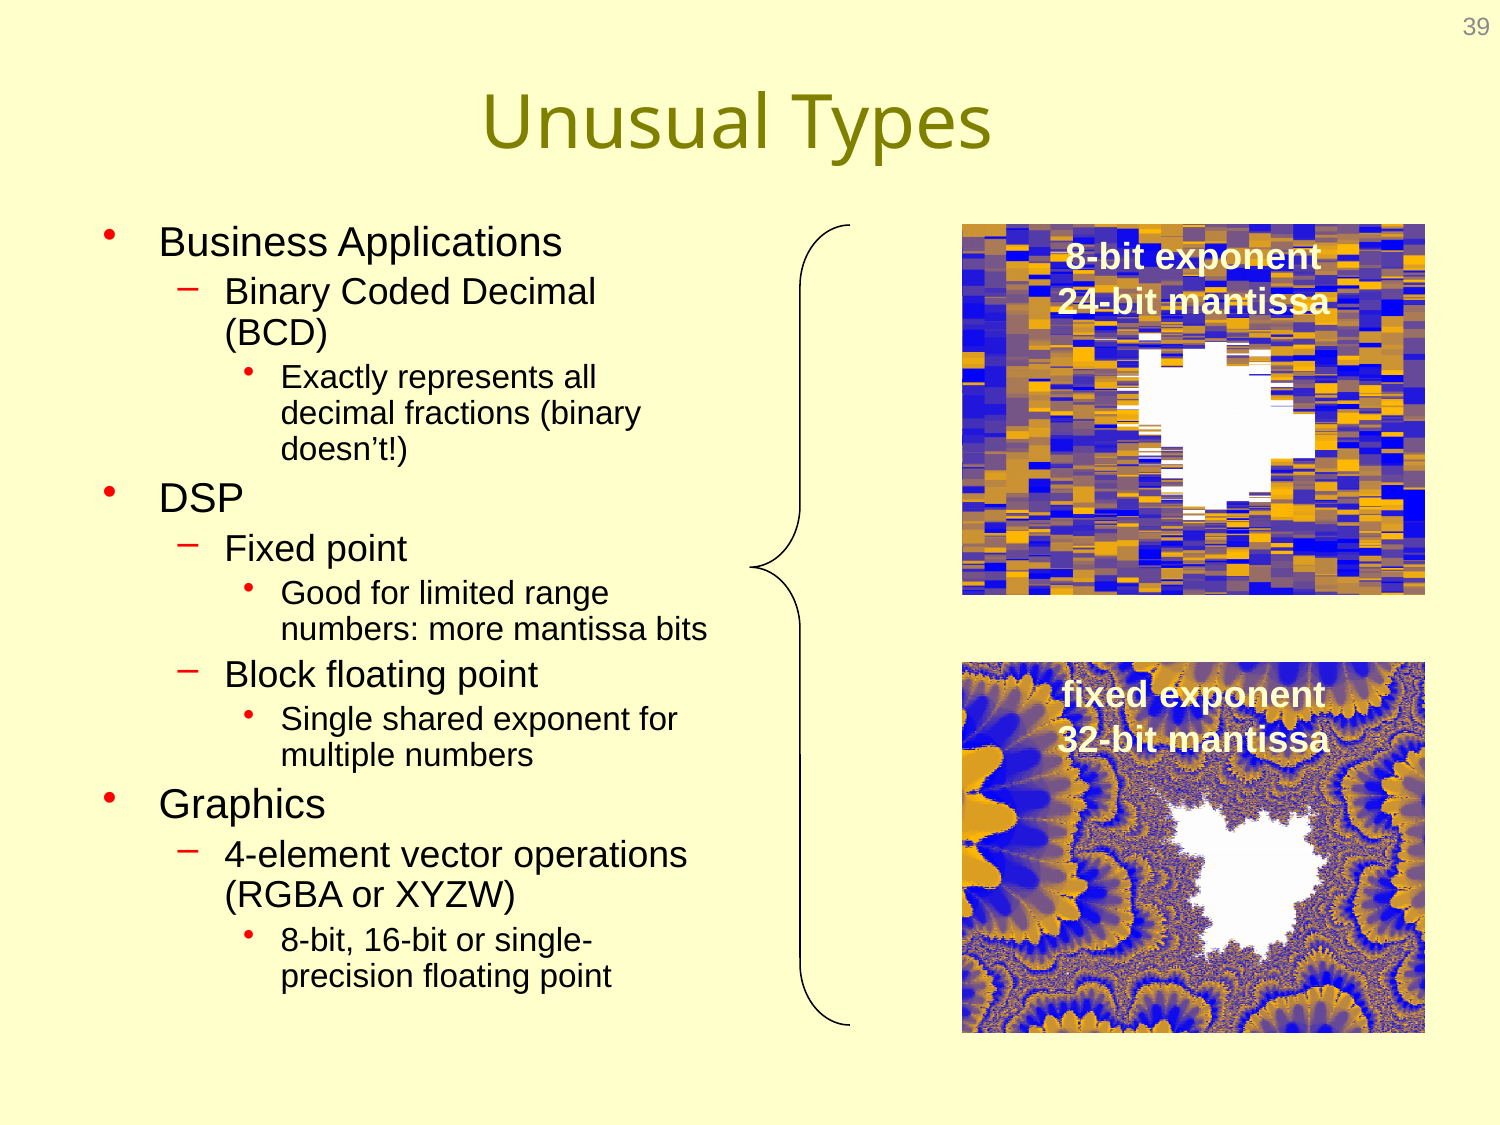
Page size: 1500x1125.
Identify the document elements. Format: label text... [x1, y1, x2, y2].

title Unusual Types [87, 24, 1388, 213]
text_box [749, 224, 1426, 1033]
list Business Applications Binary Coded Decimal (BCD) Exactly represents all decimal fractions (binary doesn’t!) DSP Fixed point Good for limited range numbers: more mantissa bits Block floating point Single shared exponent for multiple numbers Graphics 4-element vector operations (RGBA or XYZW) 8-bit, 16-bit or single-precision floating point [87, 212, 726, 1076]
slide_number 39 [1155, 0, 1500, 55]
